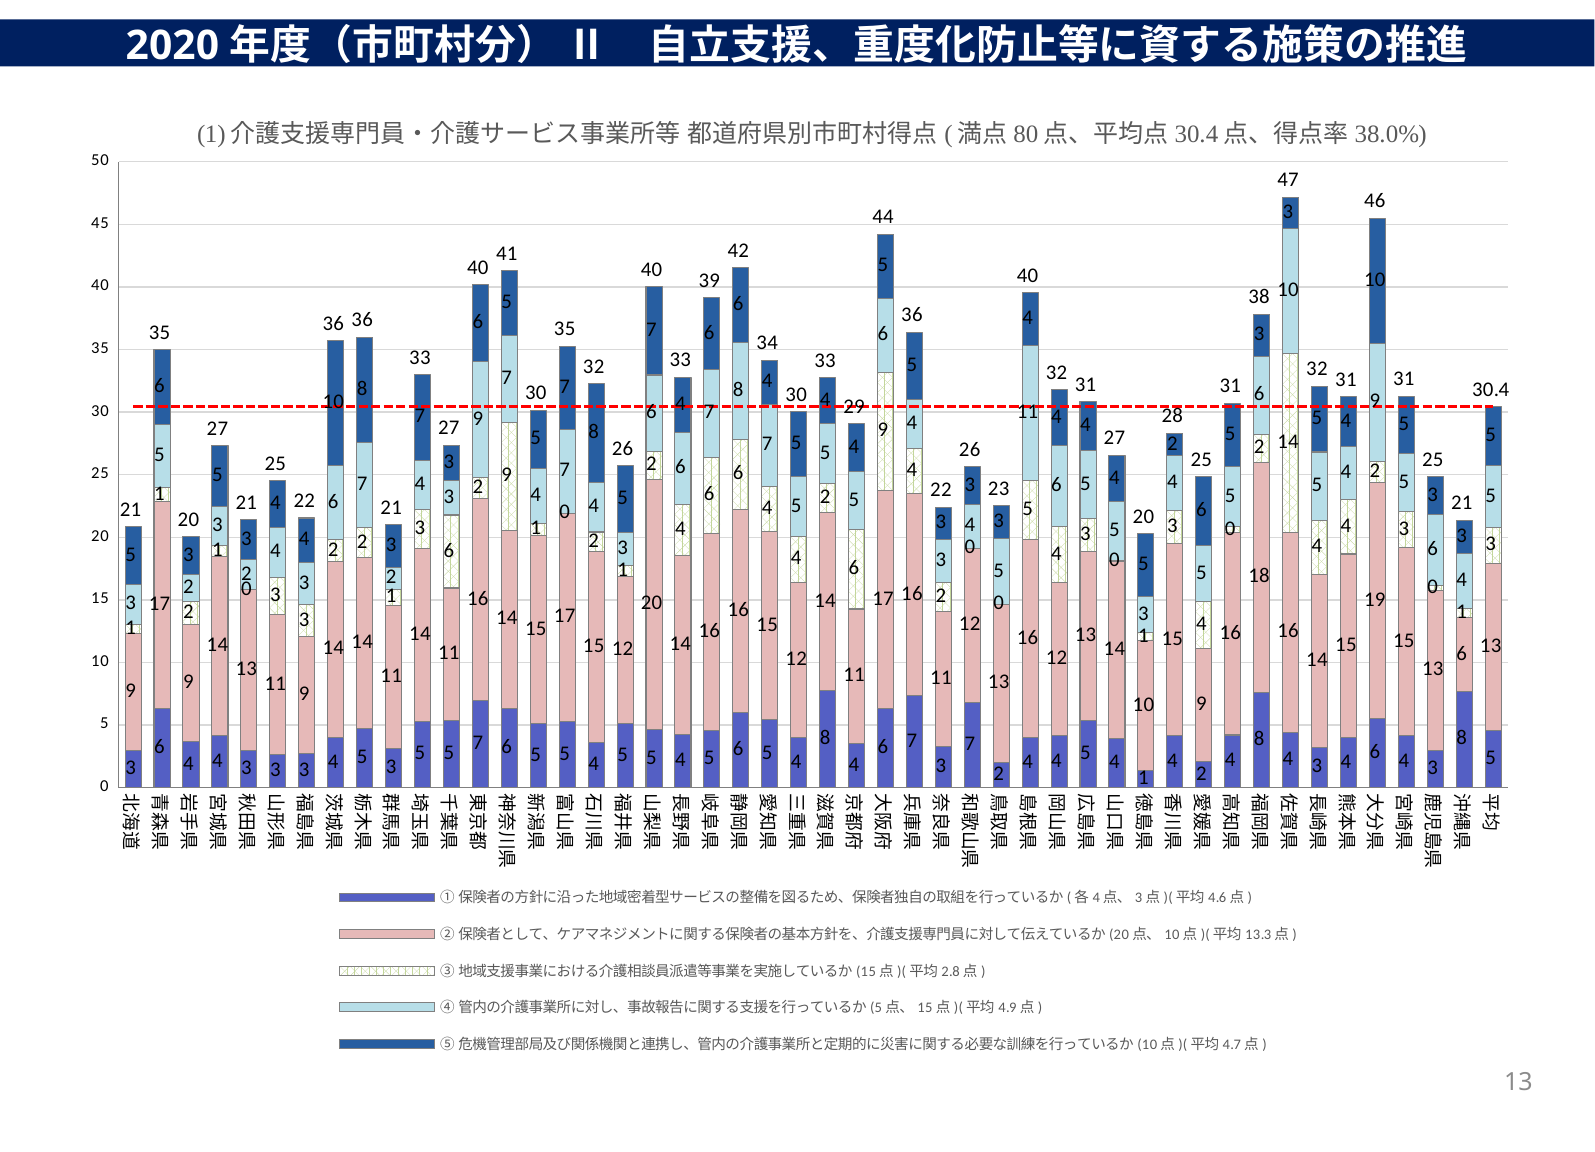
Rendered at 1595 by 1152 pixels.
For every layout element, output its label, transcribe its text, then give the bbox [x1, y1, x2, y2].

text_box 2020年度（市町村分） Ⅱ 自立支援、重度化防止等に資する施策の推進 [0, 17, 1595, 68]
chart [57, 78, 1537, 1073]
slide_number 13 [1177, 1051, 1548, 1110]
